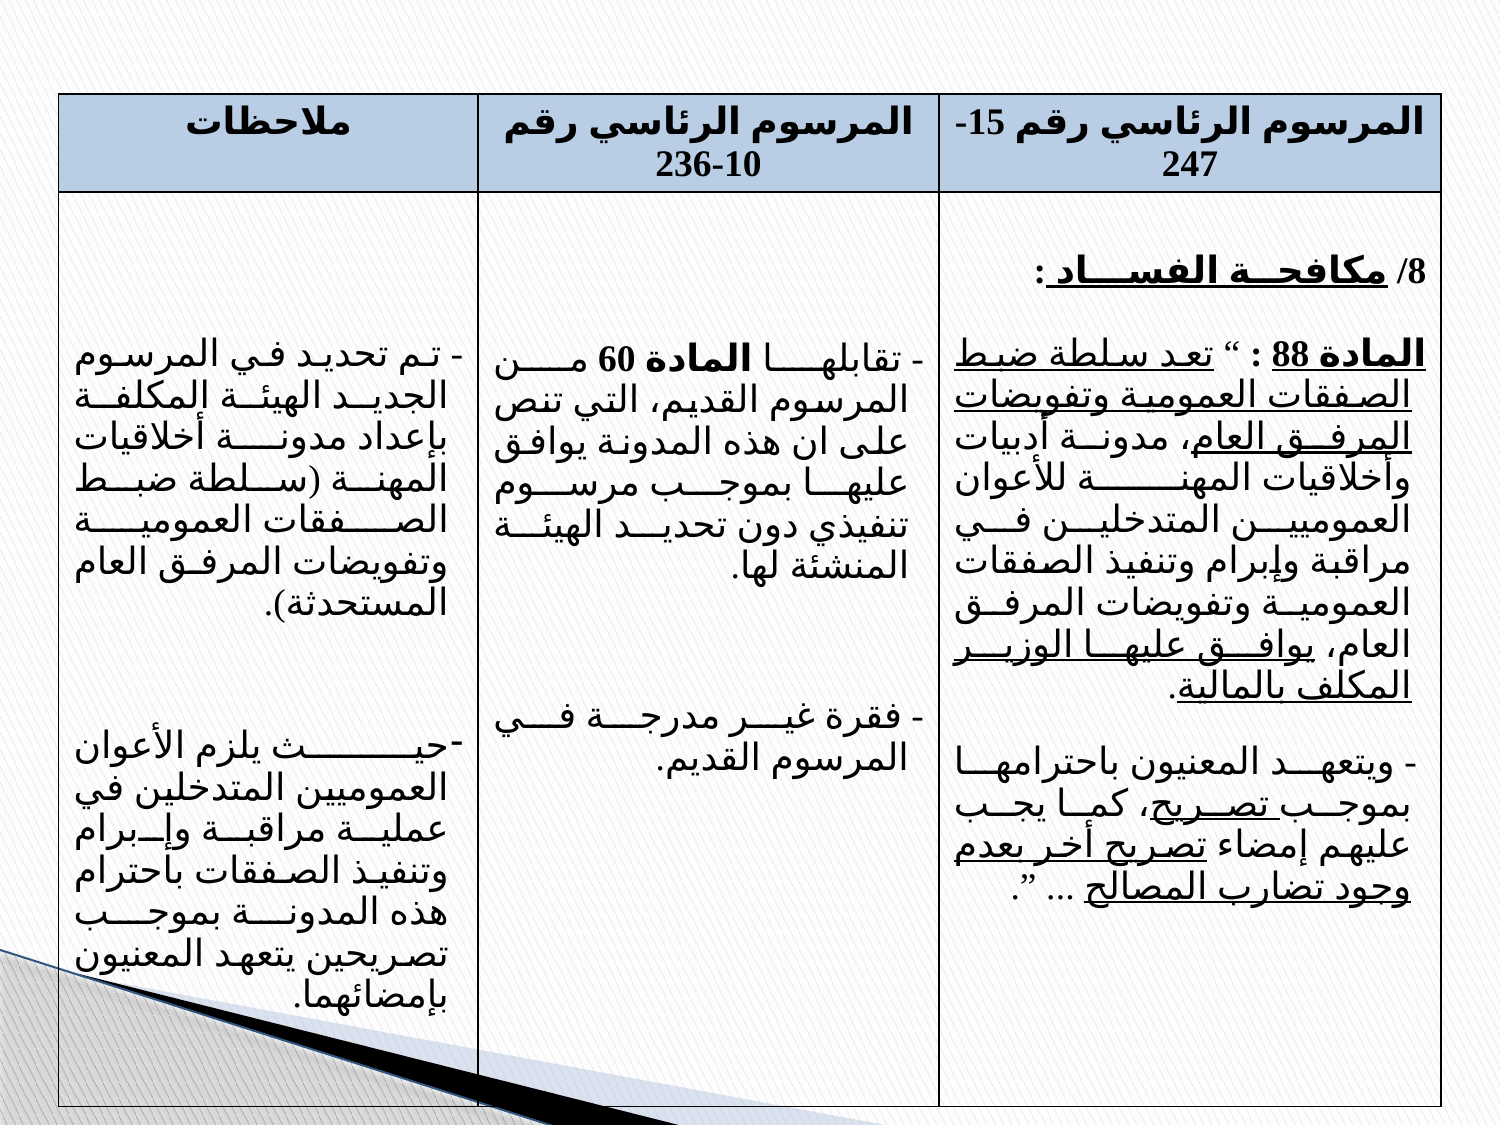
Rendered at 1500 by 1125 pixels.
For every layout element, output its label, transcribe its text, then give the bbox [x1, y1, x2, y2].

table_cell - تقابلها المادة 60 من المرسوم القديم، التي تنص على ان هذه المدونة يوافق عليها بموجب مرسوم تنفيذي دون تحديد الهيئة المنشئة لها. - فقرة غير مدرجة في المرسوم القديم. [479, 193, 938, 1106]
table_header ملاحظات [59, 95, 477, 191]
table_cell 8/ مكافحــة الفســـاد : المادة 88 : “ تعد سلطة ضبط الصفقات العمومية وتفويضات المرفق العام، مدونة أدبيات وأخلاقيات المهنة للأعوان العموميين المتدخلين في مراقبة وإبرام وتنفيذ الصفقات العمومية وتفويضات المرفق العام، يوافق عليها الوزير المكلف بالمالية. - ويتعهد المعنيون باحترامها بموجب تصريح، كما يجب عليهم إمضاء تصريح أخر بعدم وجود تضارب المصالح ... ”. [940, 193, 1440, 1106]
table_cell - تم تحديد في المرسوم الجديد الهيئة المكلفة بإعداد مدونة أخلاقيات المهنة (سلطة ضبط الصفقات العمومية وتفويضات المرفق العام المستحدثة). حيث يلزم الأعوان العموميين المتدخلين في عملية مراقبة وإبرام وتنفيذ الصفقات باحترام هذه المدونة بموجب تصريحين يتعهد المعنيون بإمضائهما. [59, 193, 477, 1106]
table_header المرسوم الرئاسي رقم 10-236 [479, 95, 938, 191]
table_header المرسوم الرئاسي رقم 15-247 [940, 95, 1440, 191]
